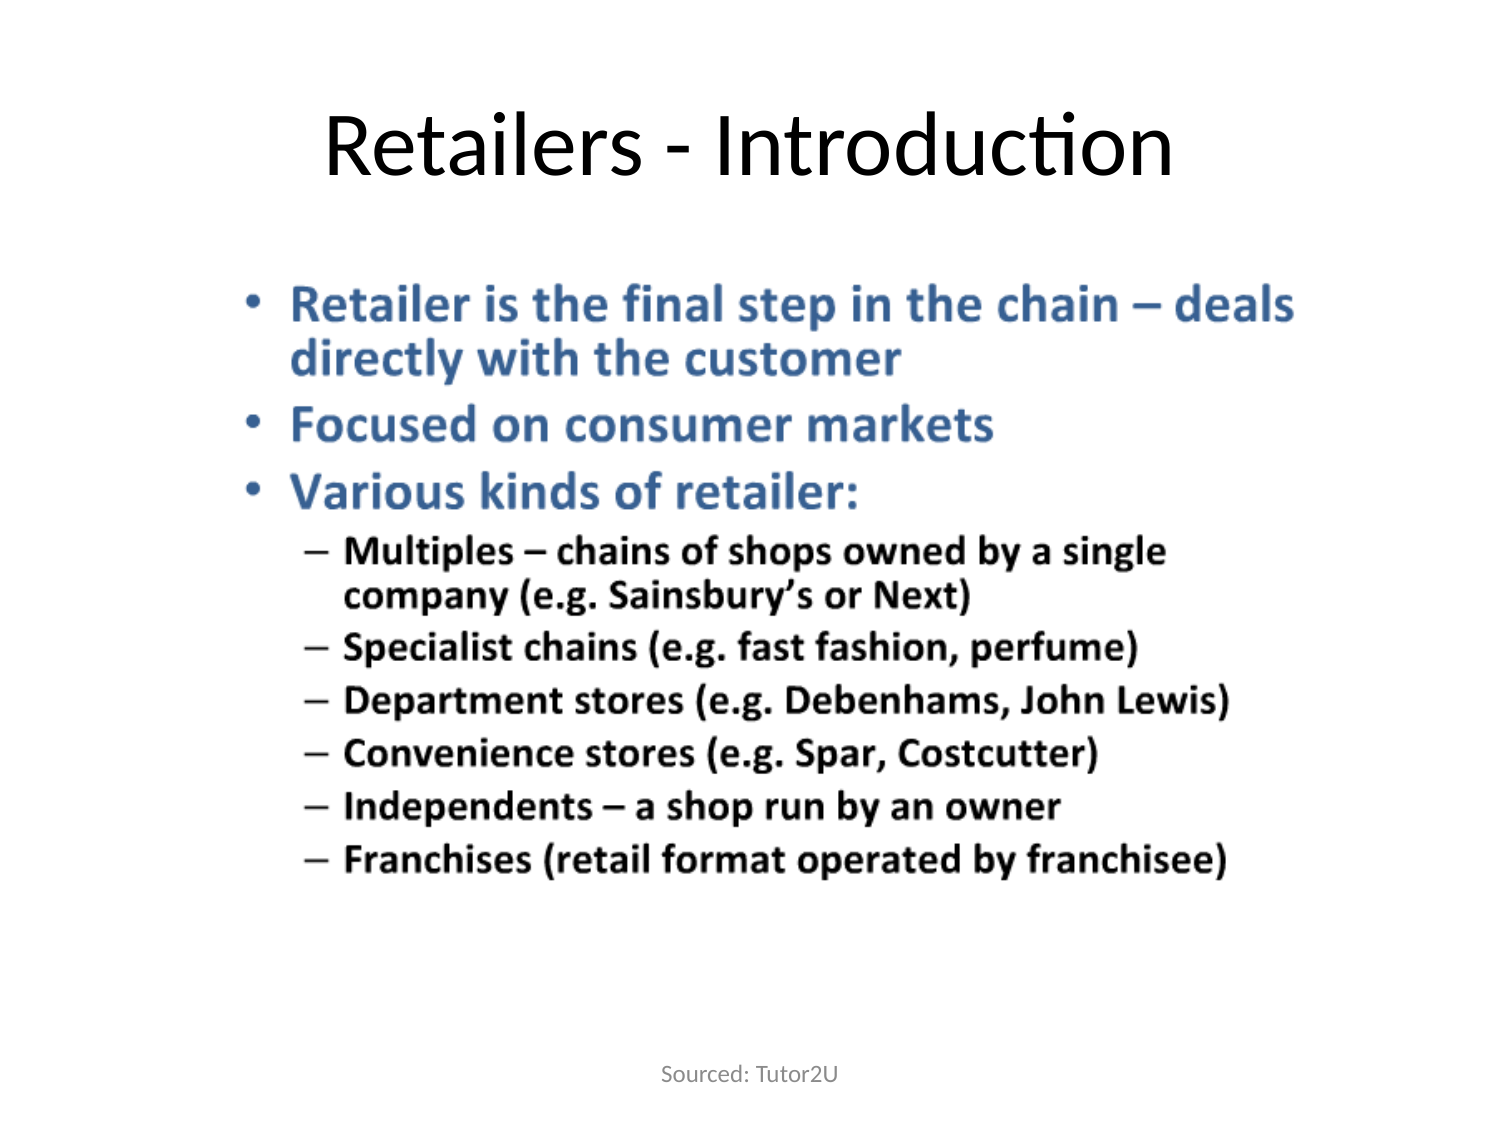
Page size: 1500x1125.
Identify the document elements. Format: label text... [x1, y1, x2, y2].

title Retailers - Introduction [75, 45, 1425, 233]
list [194, 263, 1353, 935]
footer Sourced: Tutor2U [512, 1042, 988, 1103]
